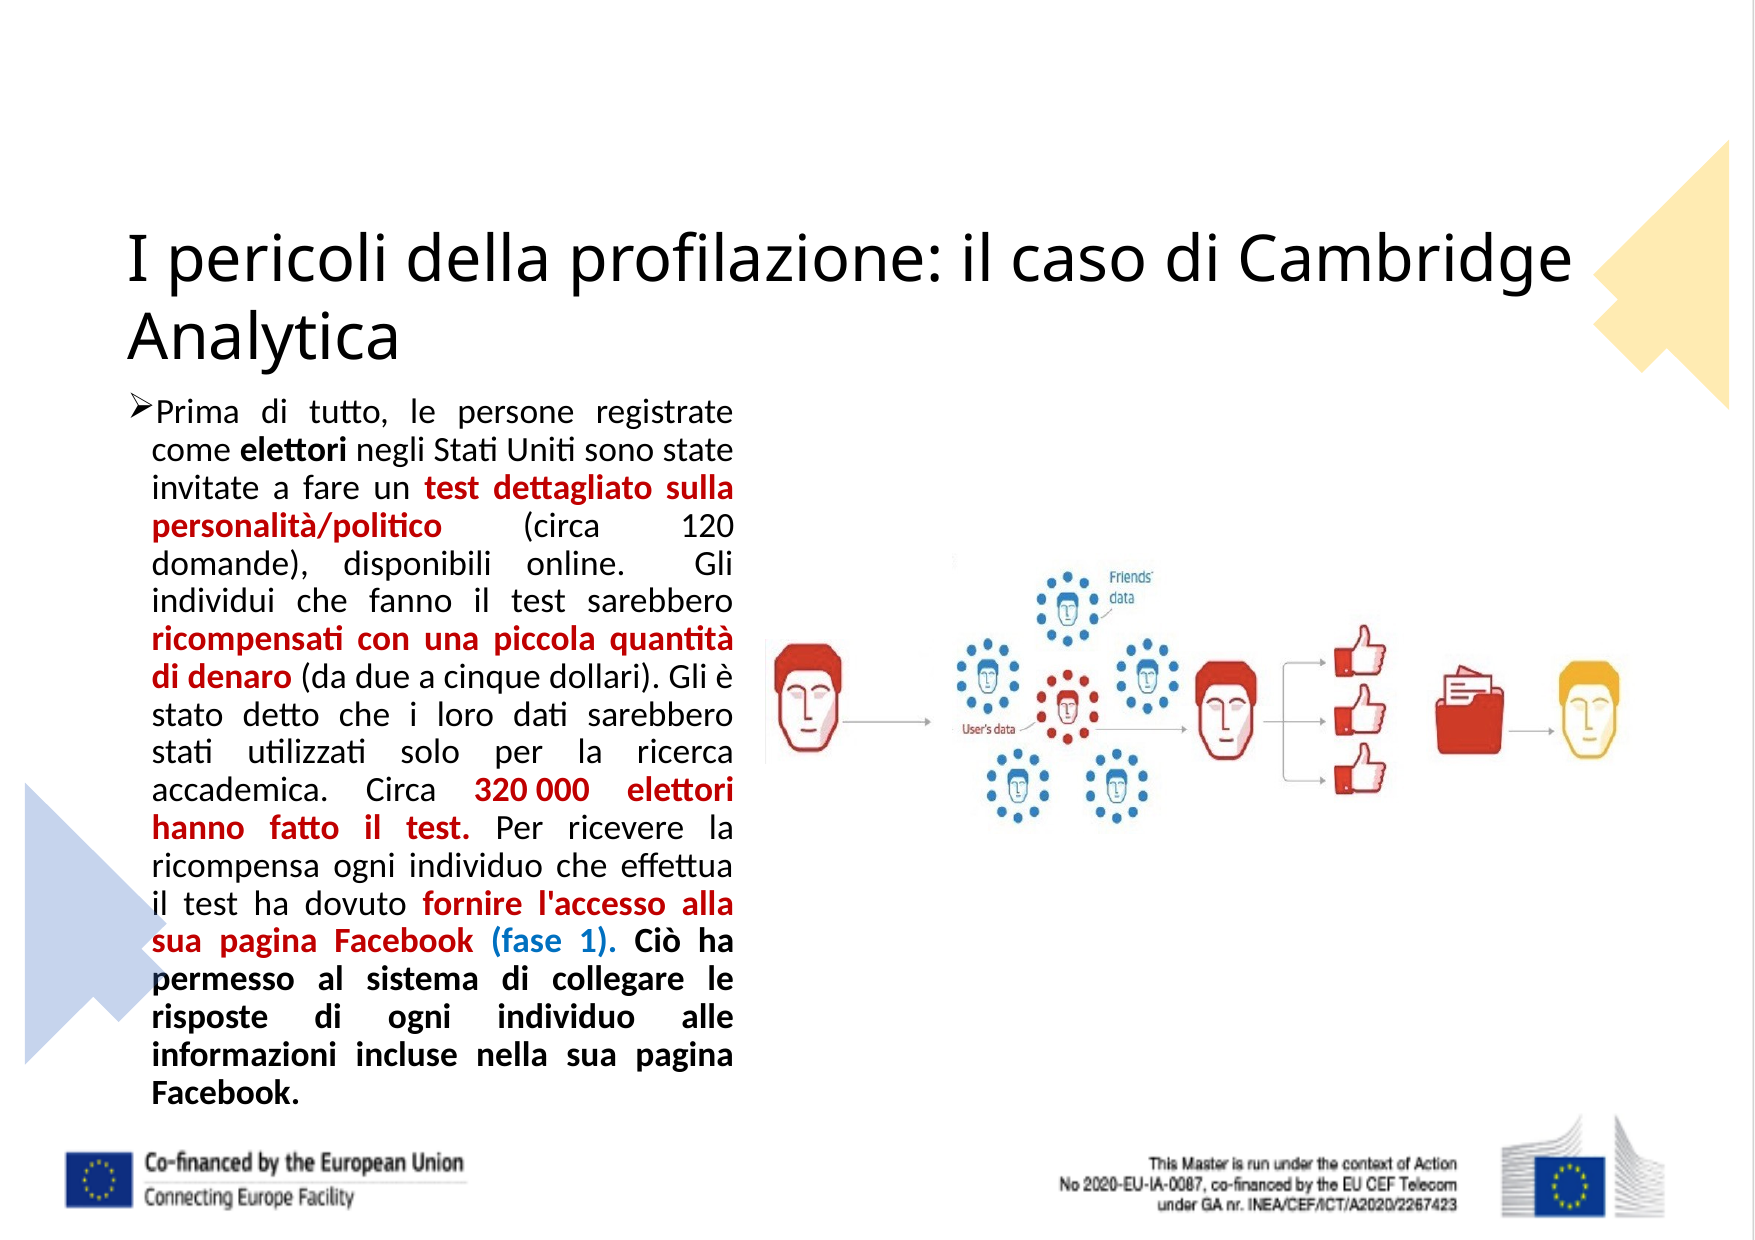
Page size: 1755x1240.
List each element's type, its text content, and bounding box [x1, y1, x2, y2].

text_box Prima di tutto, le persone registrate come elettori negli Stati Uniti sono state invitate a fare un test dettagliato sulla personalità/politico (circa 120 domande), disponibili online. Gli individui che fanno il test sarebbero ricompensati con una piccola quantità di denaro (da due a cinque dollari). Gli è stato detto che i loro dati sarebbero stati utilizzati solo per la ricerca accademica. Circa 320 000 elettori hanno fatto il test. Per ricevere la ricompensa ogni individuo che effettua il test ha dovuto fornire l'accesso alla sua pagina Facebook (fase 1). Ciò ha permesso al sistema di collegare le risposte di ogni individuo alle informazioni incluse nella sua pagina Facebook. [125, 387, 736, 1112]
picture [0, 0, 1755, 1240]
title I pericoli della profilazione: il caso di Cambridge Analytica [125, 214, 1590, 425]
text_box [1593, 139, 1730, 411]
text_box [24, 782, 167, 1065]
